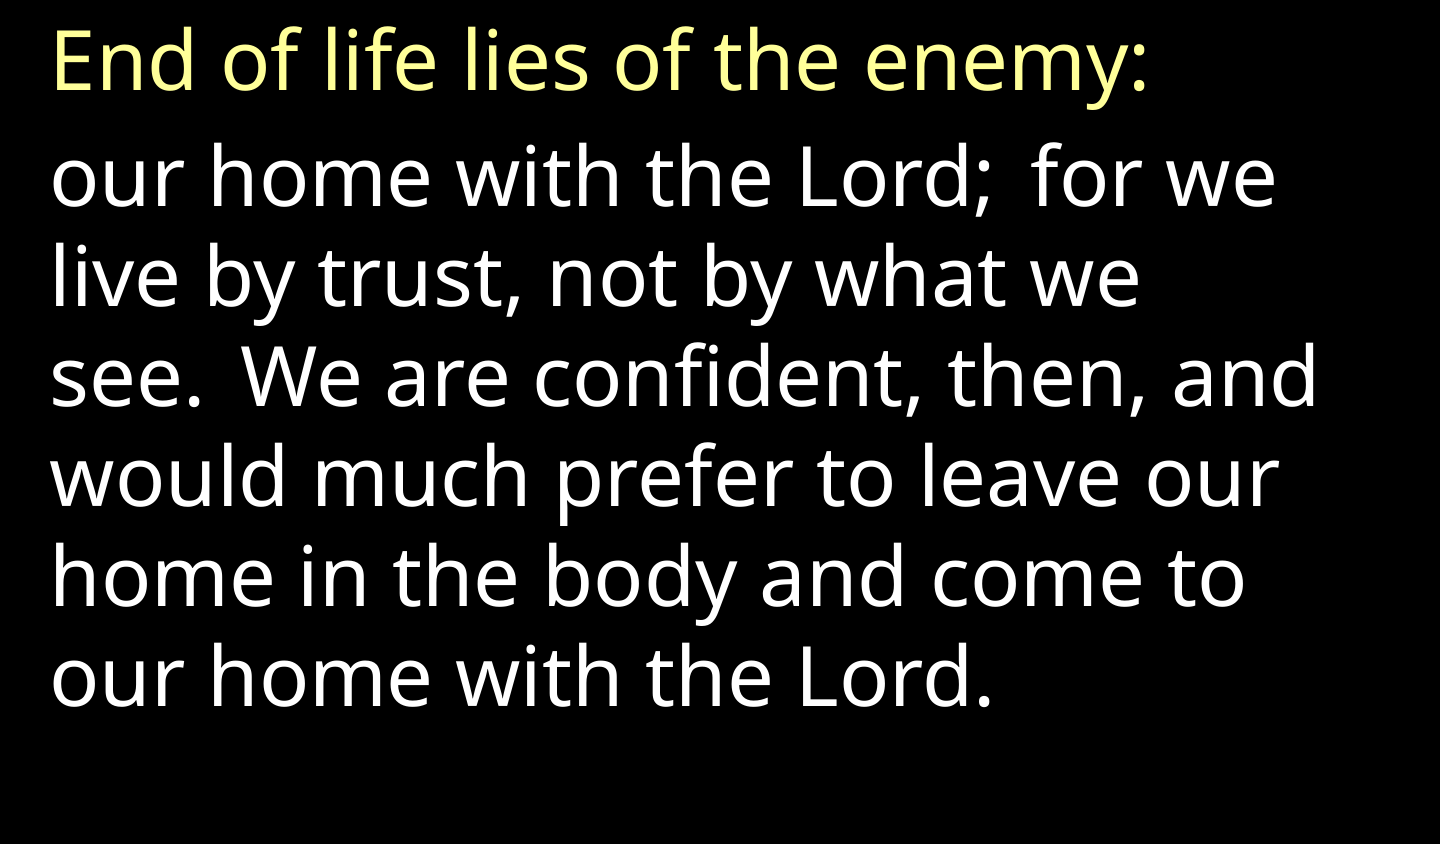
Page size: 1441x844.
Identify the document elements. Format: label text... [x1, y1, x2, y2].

subtitle End of life lies of the enemy: our home with the Lord; for we live by trust, not by what we see. We are confident, then, and would much prefer to leave our home in the body and come to our home with the Lord. [36, 0, 1393, 844]
